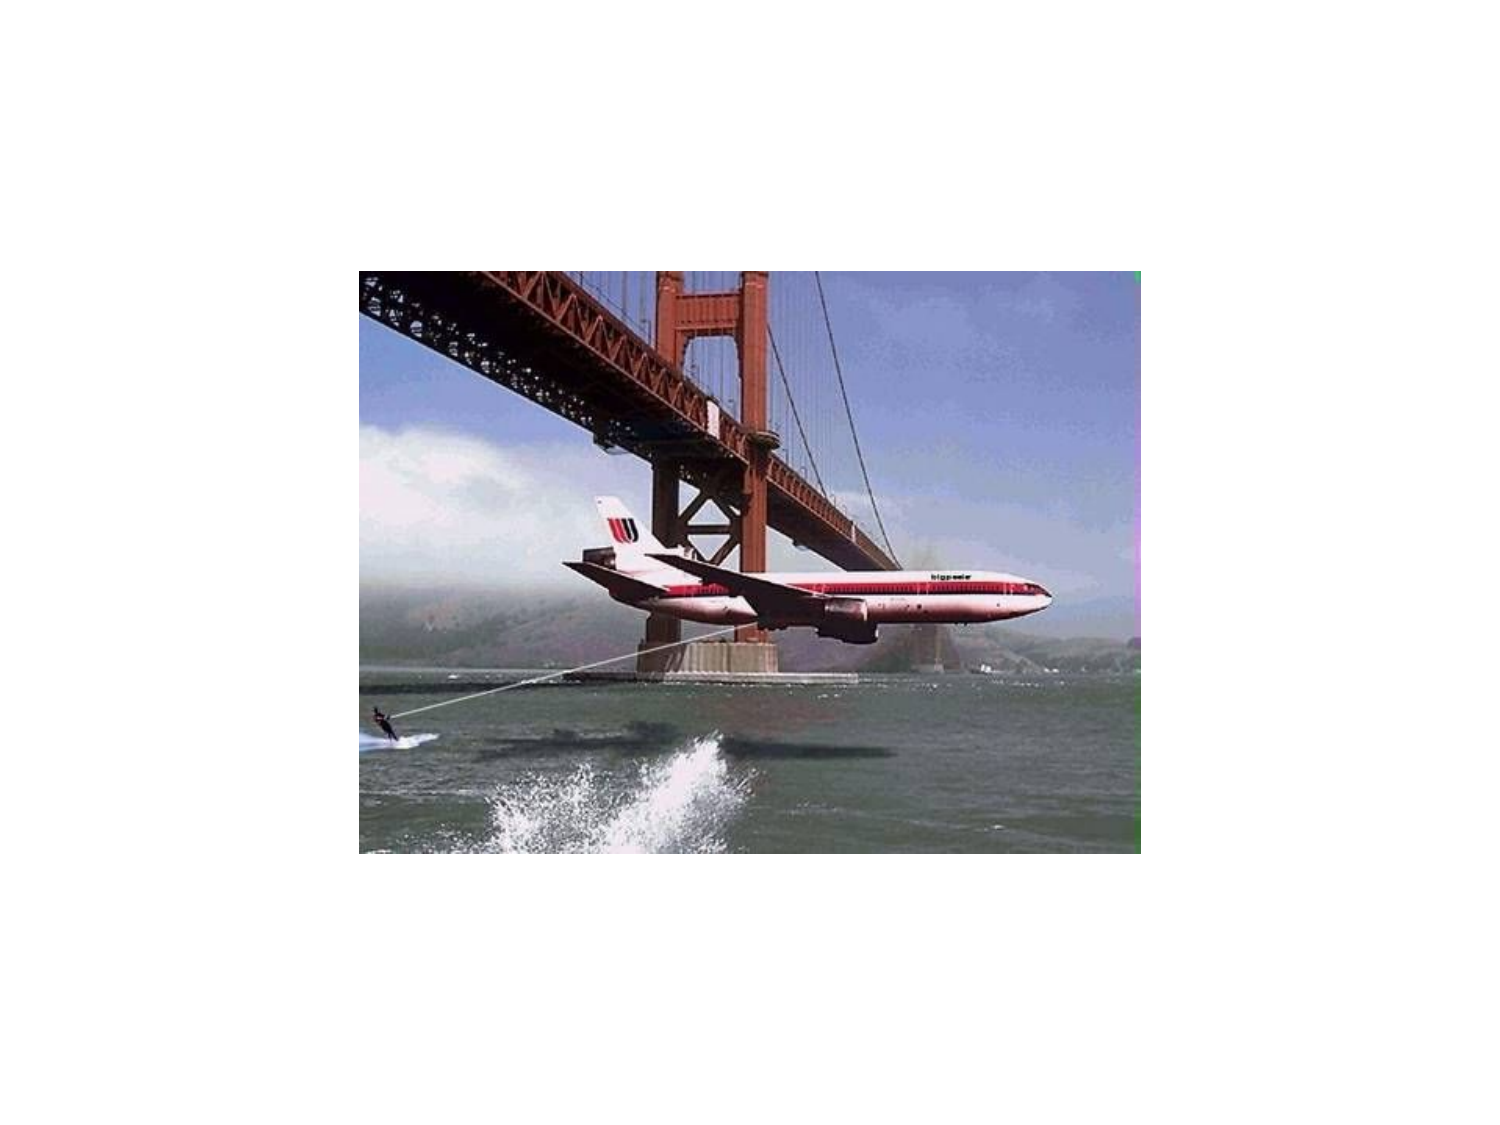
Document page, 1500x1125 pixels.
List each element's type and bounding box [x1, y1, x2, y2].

picture [359, 270, 1141, 855]
